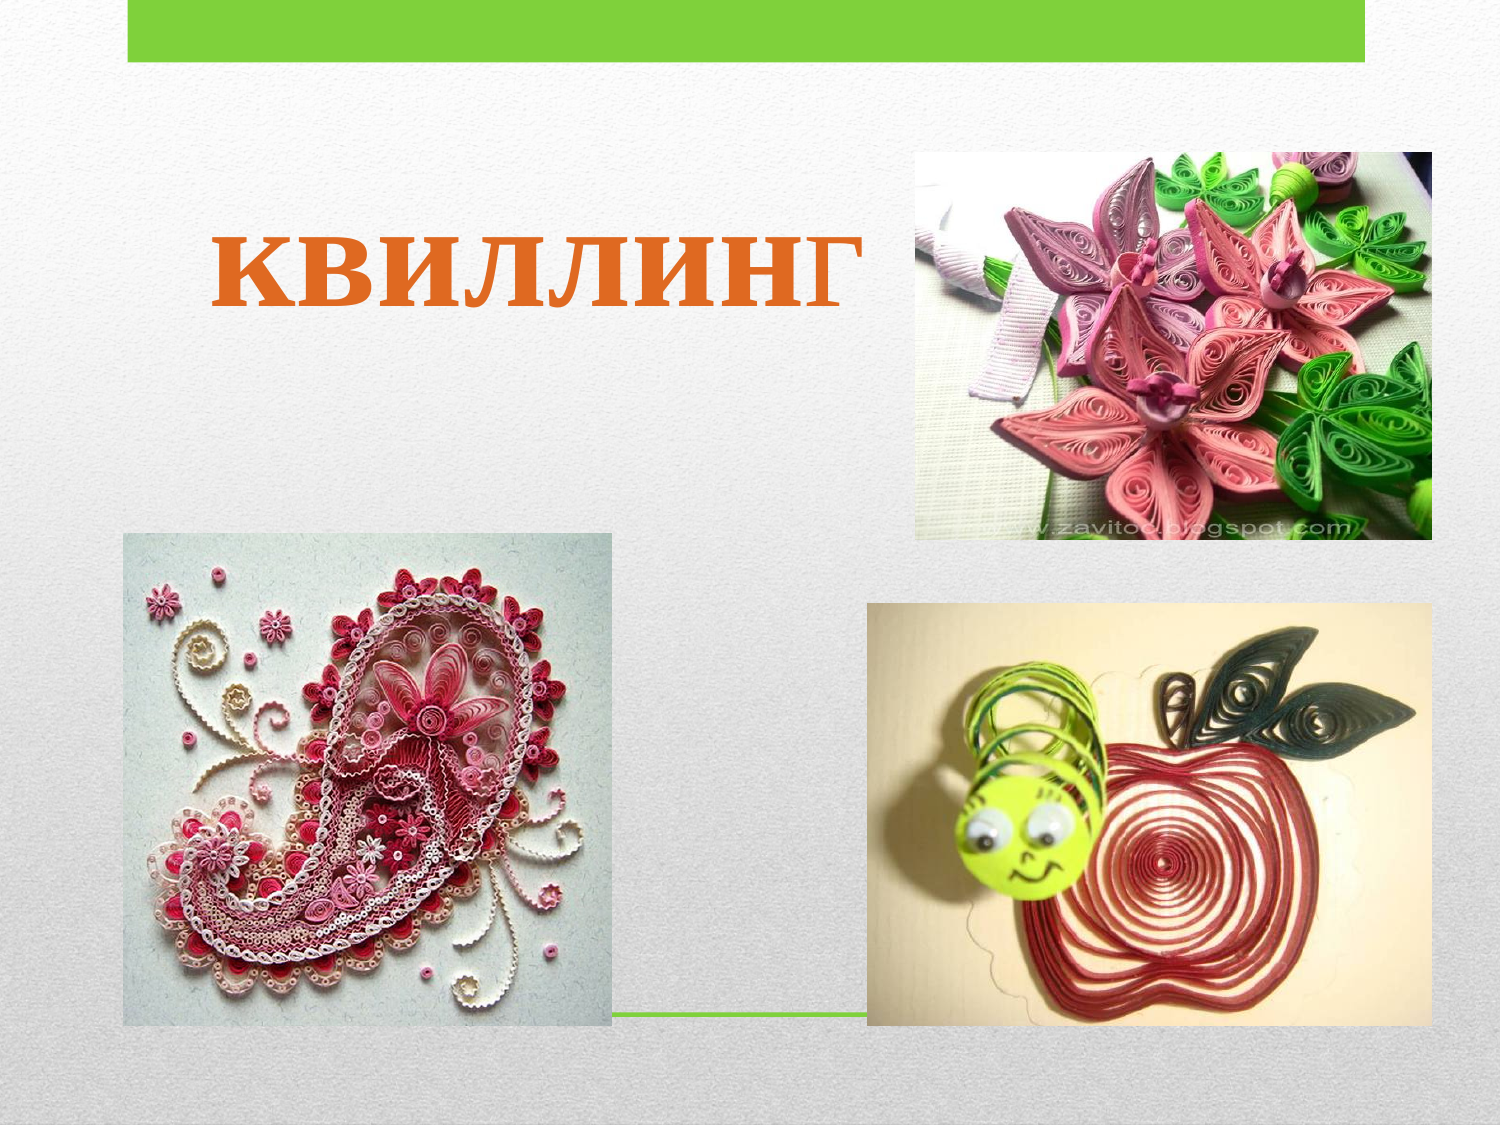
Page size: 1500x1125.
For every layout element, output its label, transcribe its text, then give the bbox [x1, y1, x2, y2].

picture [123, 532, 613, 1027]
picture [867, 602, 1432, 1027]
text_box квиллинг [194, 148, 1317, 344]
picture [914, 151, 1432, 541]
